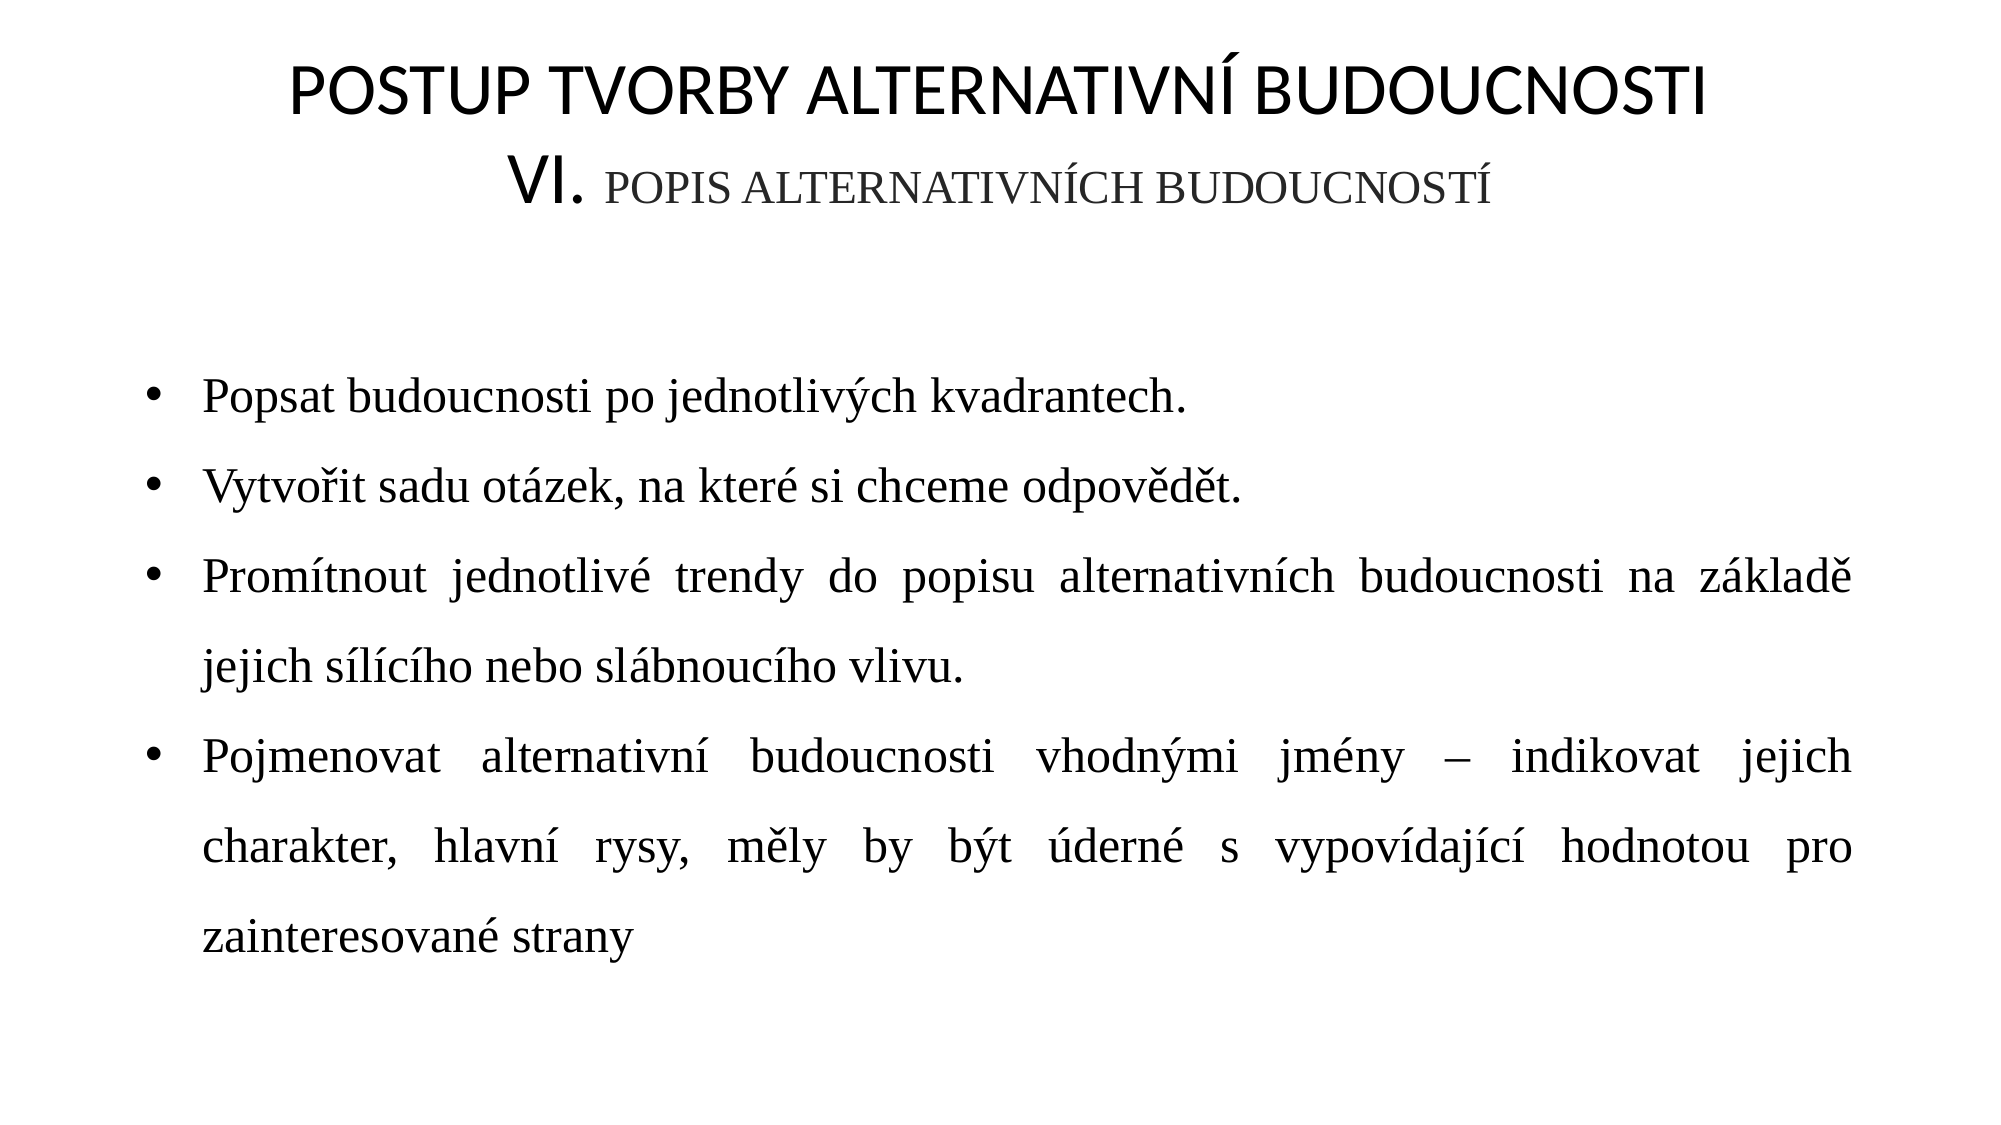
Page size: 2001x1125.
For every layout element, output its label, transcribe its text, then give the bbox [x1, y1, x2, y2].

title POSTUP TVORBY ALTERNATIVNÍ BUDOUCNOSTI VI. Popis alternativních budoucností [30, 31, 1970, 227]
text_box Popsat budoucnosti po jednotlivých kvadrantech. Vytvořit sadu otázek, na které si chceme odpovědět. Promítnout jednotlivé trendy do popisu alternativních budoucnosti na základě jejich sílícího nebo slábnoucího vlivu. Pojmenovat alternativní budoucnosti vhodnými jmény – indikovat jejich charakter, hlavní rysy, měly by být úderné s vypovídající hodnotou pro zainteresované strany [131, 325, 1869, 1016]
